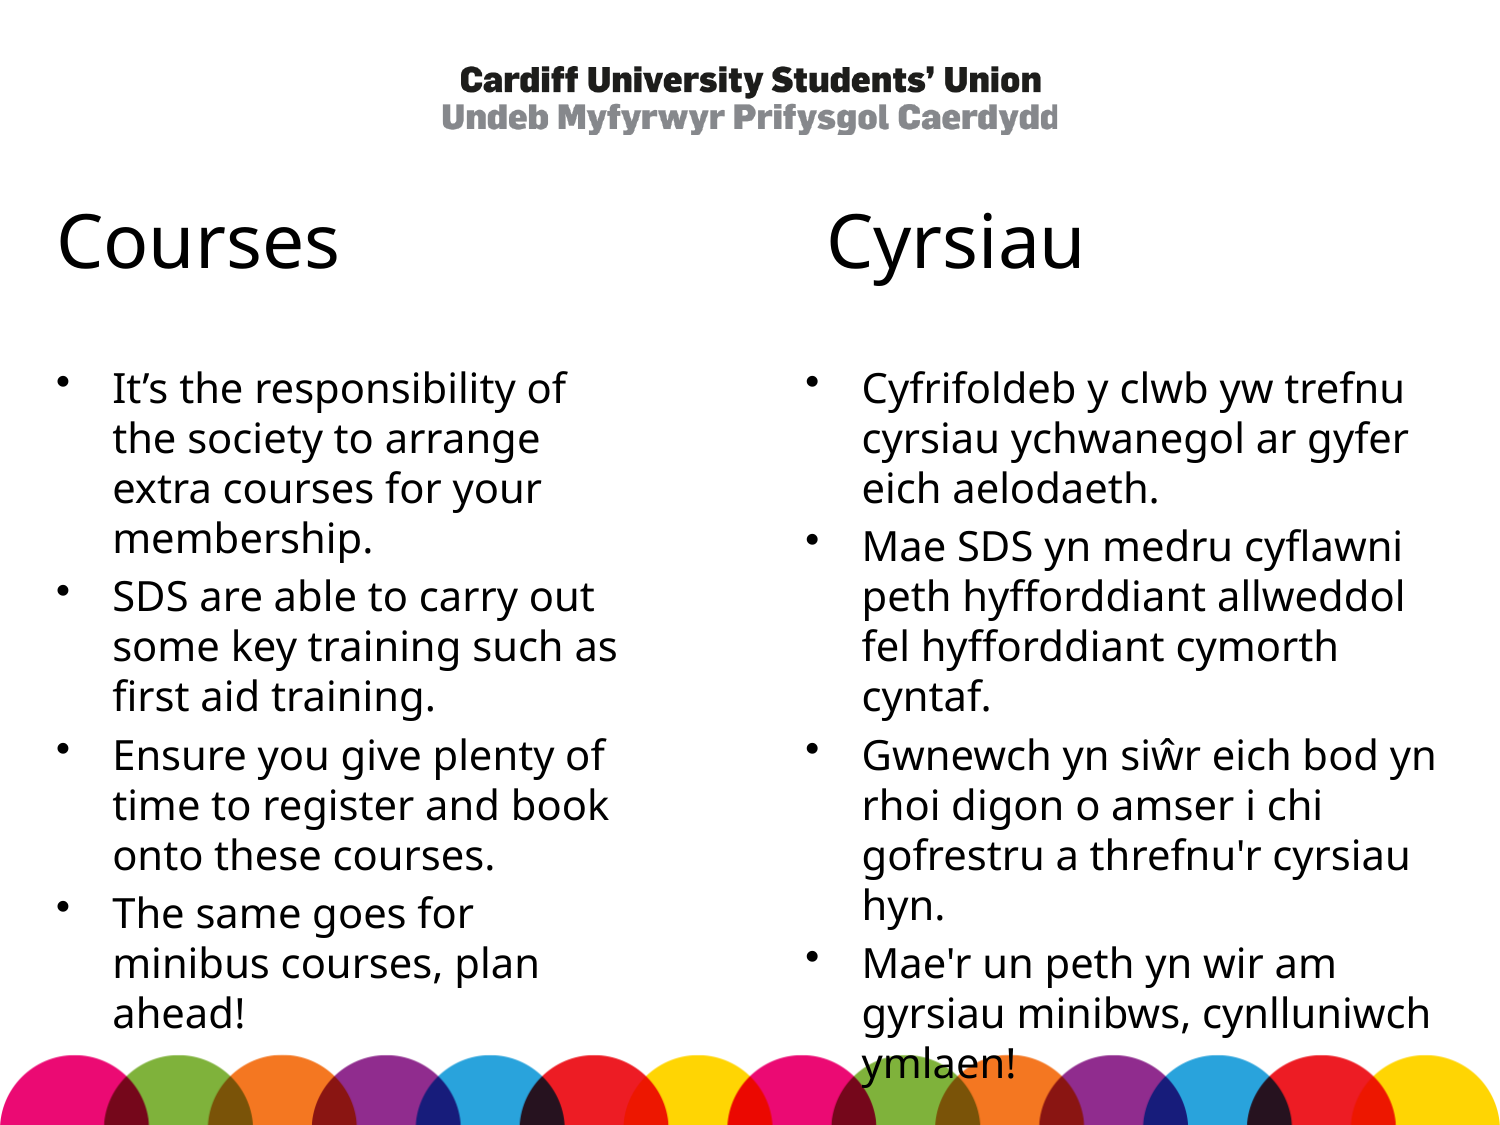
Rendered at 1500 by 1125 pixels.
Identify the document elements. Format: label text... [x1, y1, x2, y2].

picture [0, 1021, 1500, 1125]
list It’s the responsibility of the society to arrange extra courses for your membership. SDS are able to carry out some key training such as first aid training. Ensure you give plenty of time to register and book onto these courses. The same goes for minibus courses, plan ahead! [41, 354, 655, 1022]
title Courses Cyrsiau [41, 186, 1459, 350]
list Cyfrifoldeb y clwb yw trefnu cyrsiau ychwanegol ar gyfer eich aelodaeth. Mae SDS yn medru cyflawni peth hyfforddiant allweddol fel hyfforddiant cymorth cyntaf. Gwnewch yn siŵr eich bod yn rhoi digon o amser i chi gofrestru a threfnu'r cyrsiau hyn. Mae'r un peth yn wir am gyrsiau minibws, cynlluniwch ymlaen! [790, 354, 1454, 1022]
